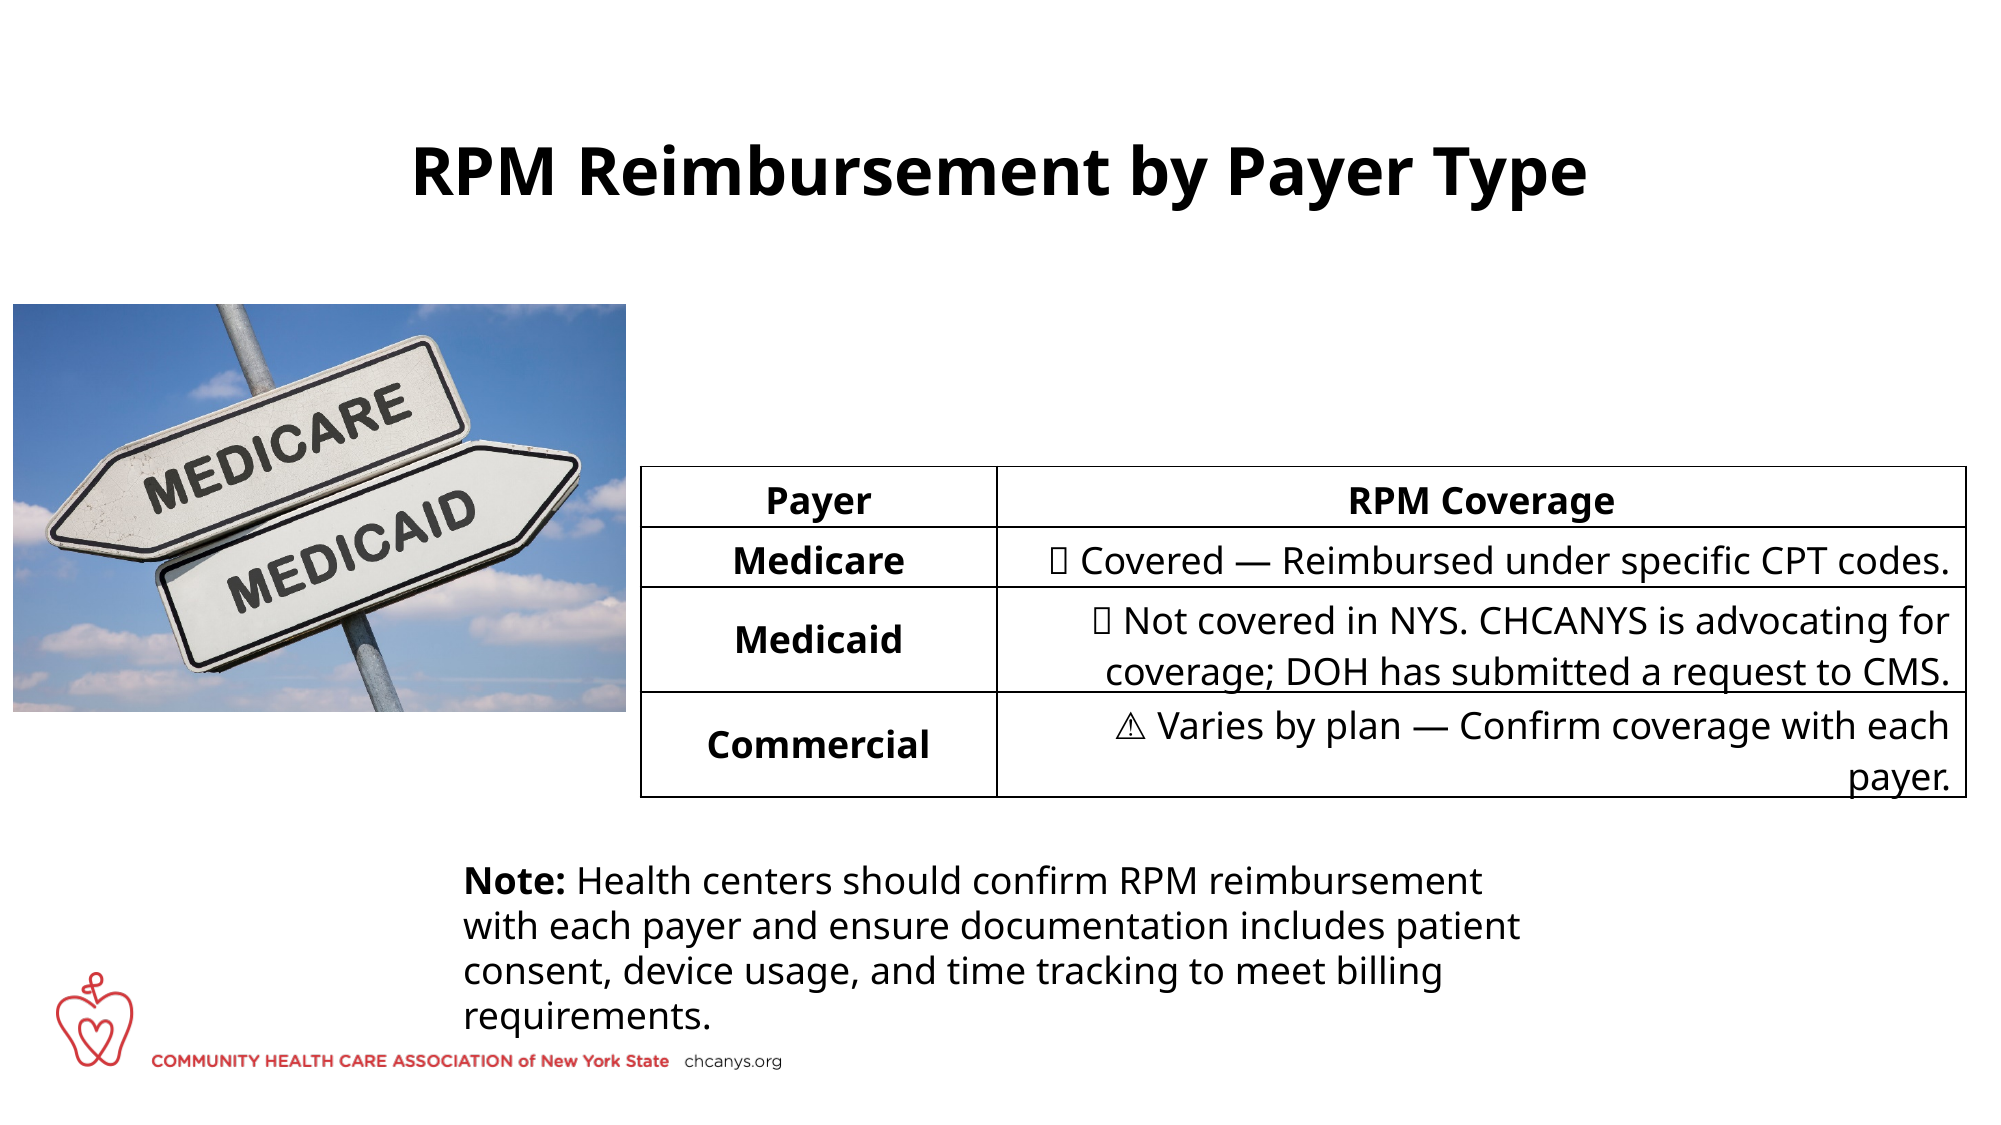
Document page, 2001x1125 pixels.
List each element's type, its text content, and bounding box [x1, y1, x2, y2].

table_cell Commercial [642, 693, 996, 796]
picture [13, 303, 626, 713]
picture [56, 972, 804, 1073]
table_cell ✅ Covered — Reimbursed under specific CPT codes. [998, 528, 1965, 586]
table_cell Medicaid [642, 588, 996, 691]
table_header RPM Coverage [998, 467, 1965, 526]
table_cell ❌ Not covered in NYS. CHCANYS is advocating for coverage; DOH has submitted a request to CMS. [998, 588, 1965, 691]
table_cell ⚠️ Varies by plan — Confirm coverage with each payer. [998, 693, 1965, 796]
title RPM Reimbursement by Payer Type [136, 59, 1863, 278]
text_box Note: Health centers should confirm RPM reimbursement with each payer and ensure documentation includes patient consent, device usage, and time tracking to meet billing requirements. [448, 849, 1552, 1045]
table_header Payer [642, 467, 996, 526]
table_cell Medicare [642, 528, 996, 586]
